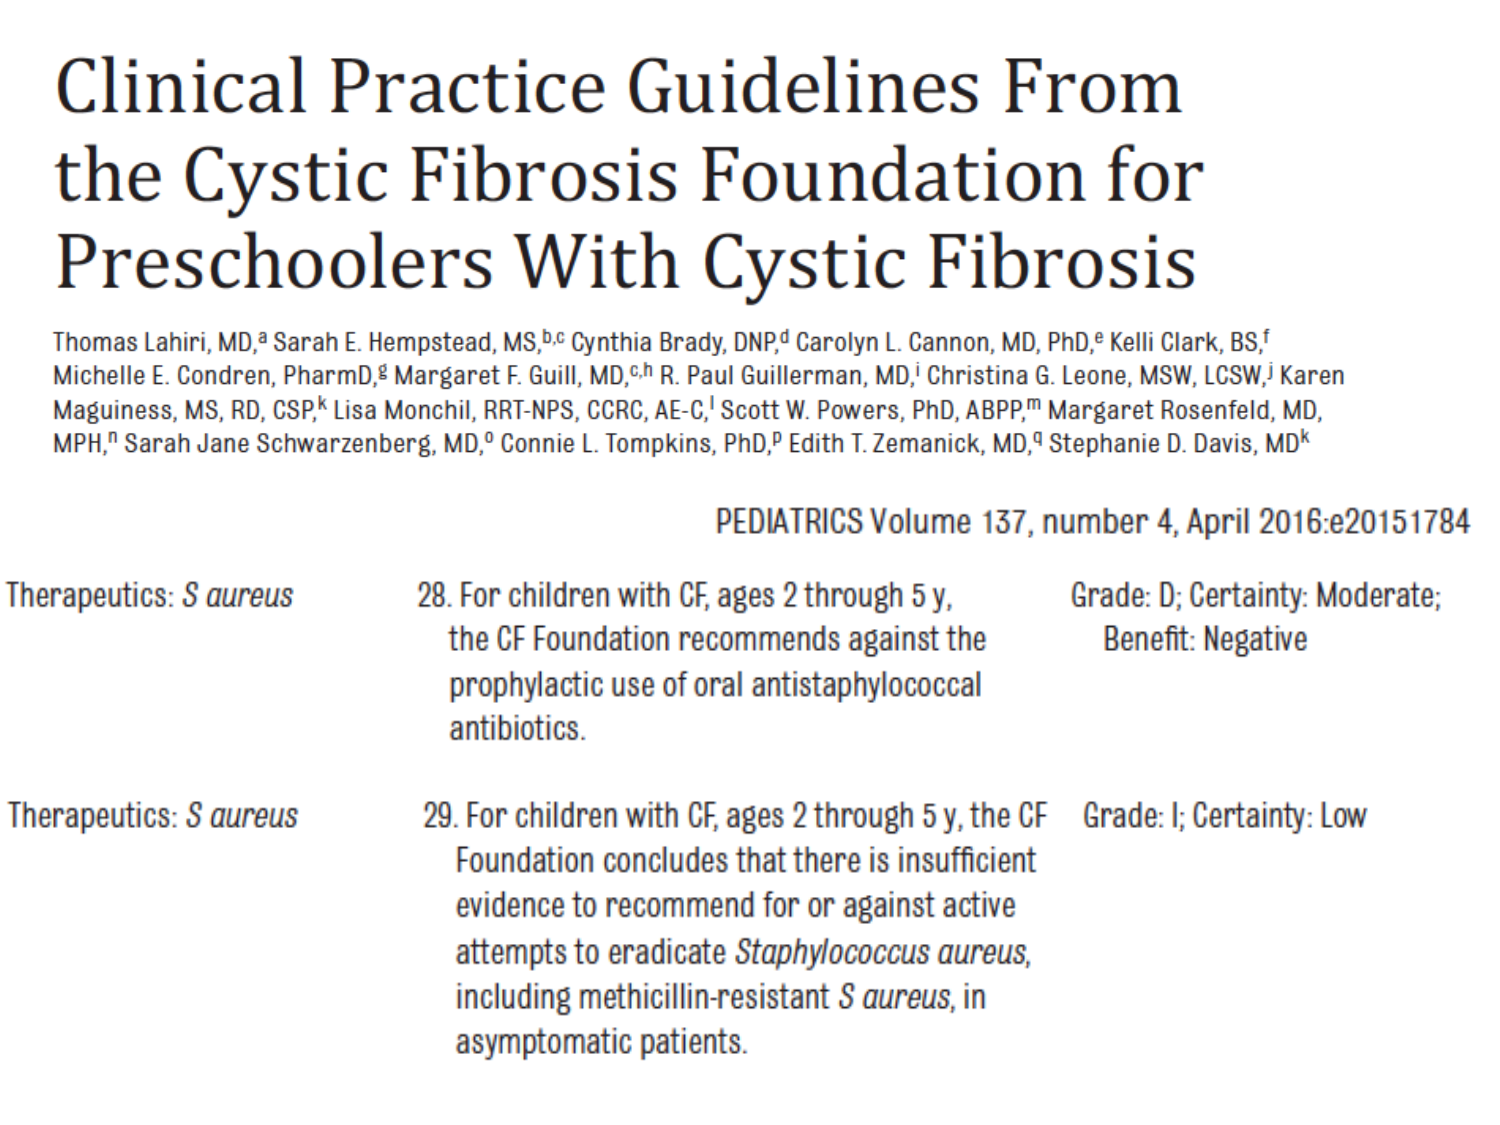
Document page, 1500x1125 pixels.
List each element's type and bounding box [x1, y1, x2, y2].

picture [0, 798, 1500, 1071]
picture [0, 574, 1500, 758]
picture [701, 479, 1500, 558]
list [0, 0, 1351, 572]
